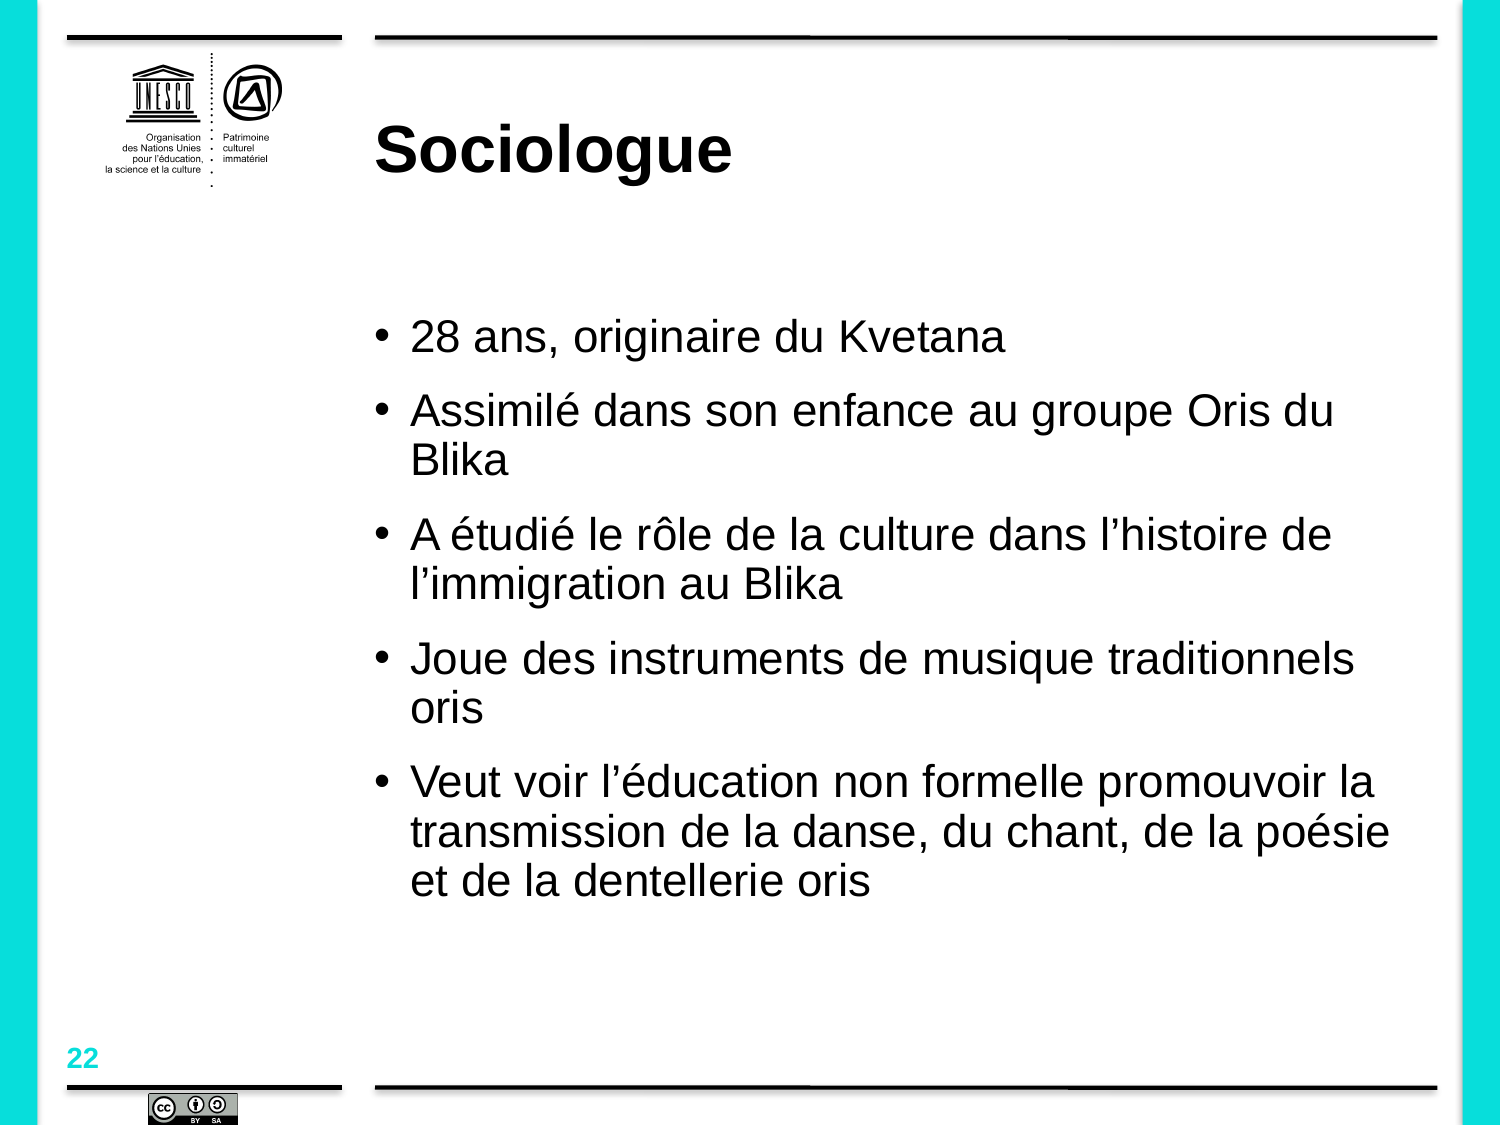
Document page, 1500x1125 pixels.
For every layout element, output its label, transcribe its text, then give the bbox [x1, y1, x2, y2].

picture [105, 53, 282, 187]
title Sociologue [374, 105, 1438, 187]
picture [148, 1093, 238, 1125]
list 28 ans, originaire du Kvetana Assimilé dans son enfance au groupe Oris du Blika A étudié le rôle de la culture dans l’histoire de l’immigration au Blika Joue des instruments de musique traditionnels oris Veut voir l’éducation non formelle promouvoir la transmission de la danse, du chant, de la poésie et de la dentellerie oris [374, 312, 1437, 914]
